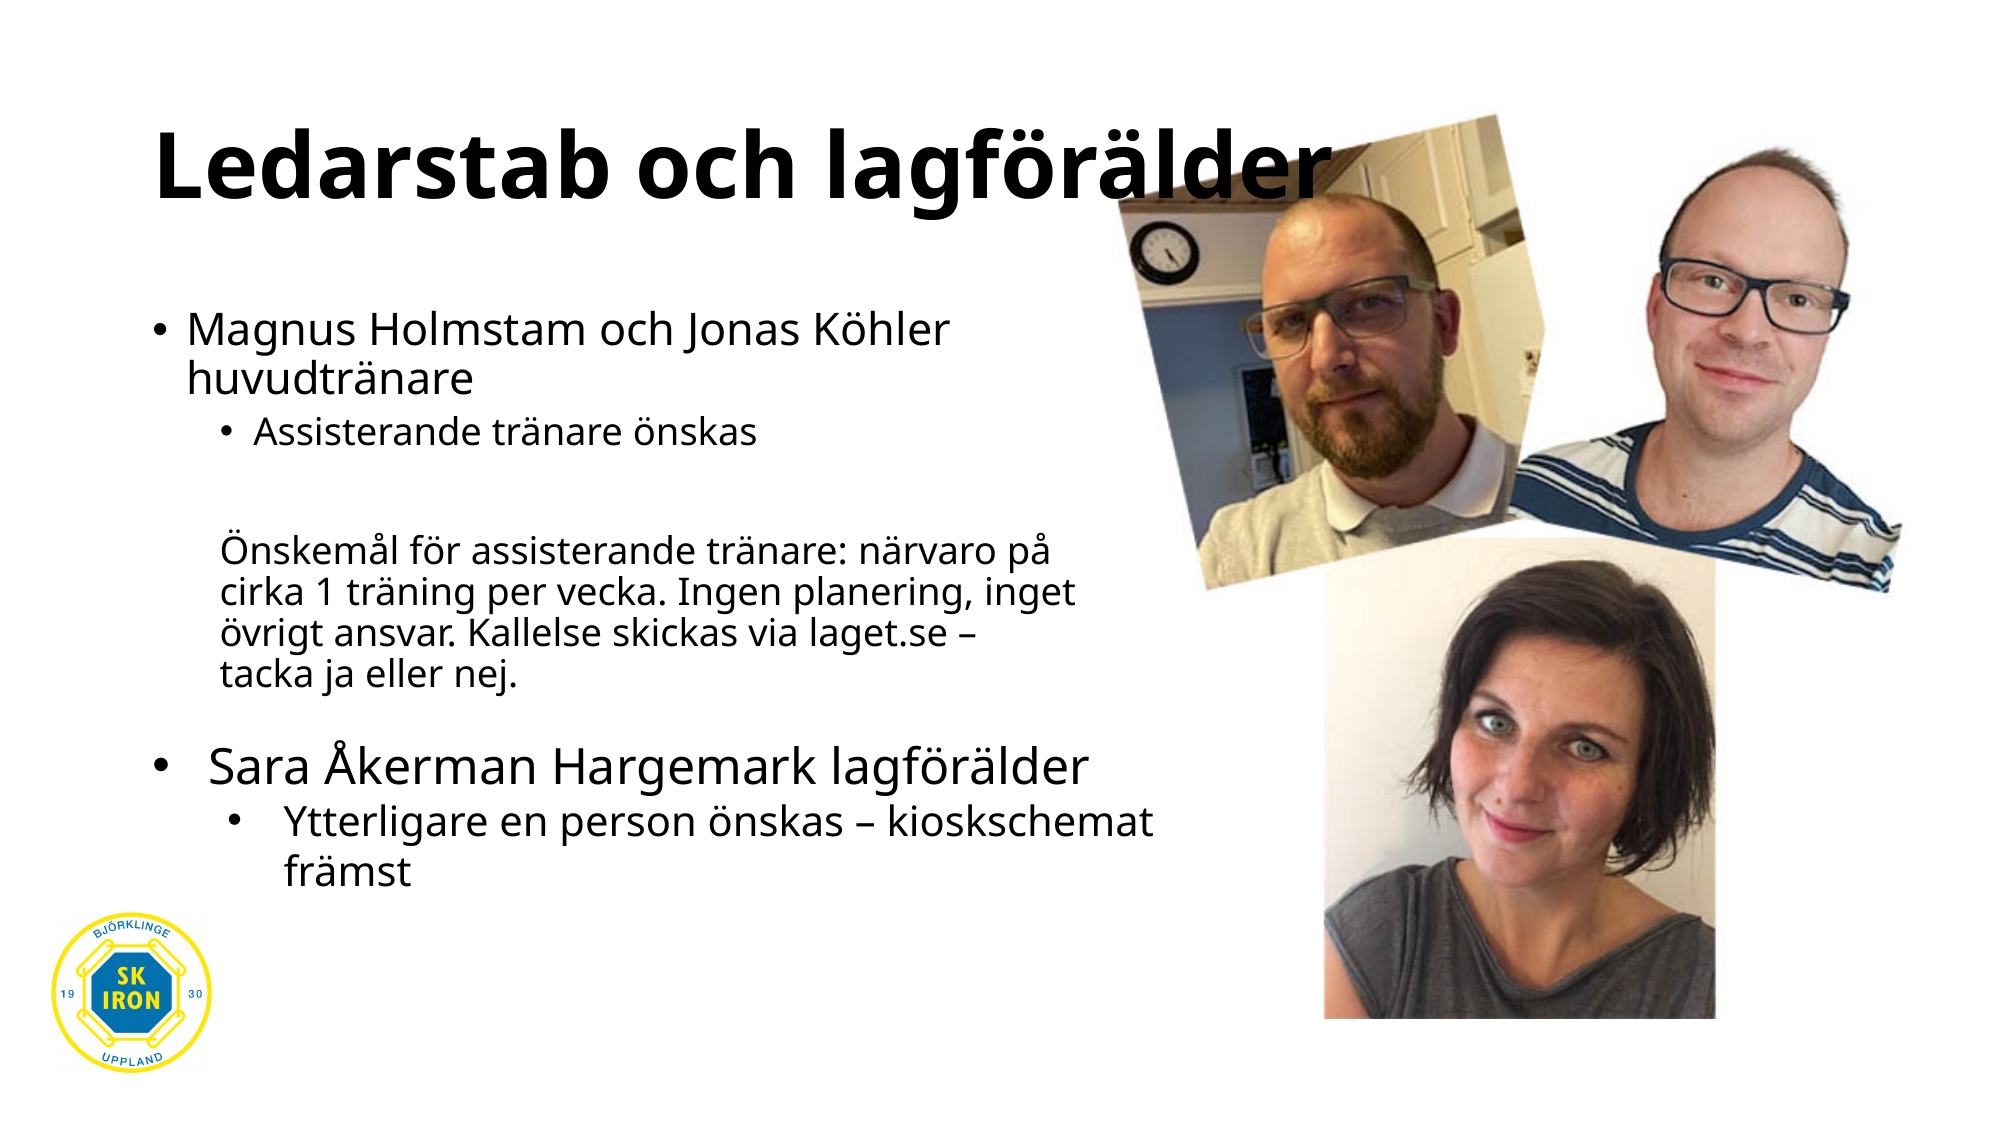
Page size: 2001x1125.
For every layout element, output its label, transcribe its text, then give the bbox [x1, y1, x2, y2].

list Magnus Holmstam och Jonas Köhler huvudtränare Assisterande tränare önskas Önskemål för assisterande tränare: närvaro på cirka 1 träning per vecka. Ingen planering, inget övrigt ansvar. Kallelse skickas via laget.se – tacka ja eller nej. [137, 299, 1094, 705]
picture [49, 910, 214, 1075]
picture [1117, 70, 1980, 1019]
text_box Sara Åkerman Hargemark lagförälder Ytterligare en person önskas – kioskschemat främst [137, 726, 1117, 902]
title Ledarstab och lagförälder [137, 59, 1863, 278]
